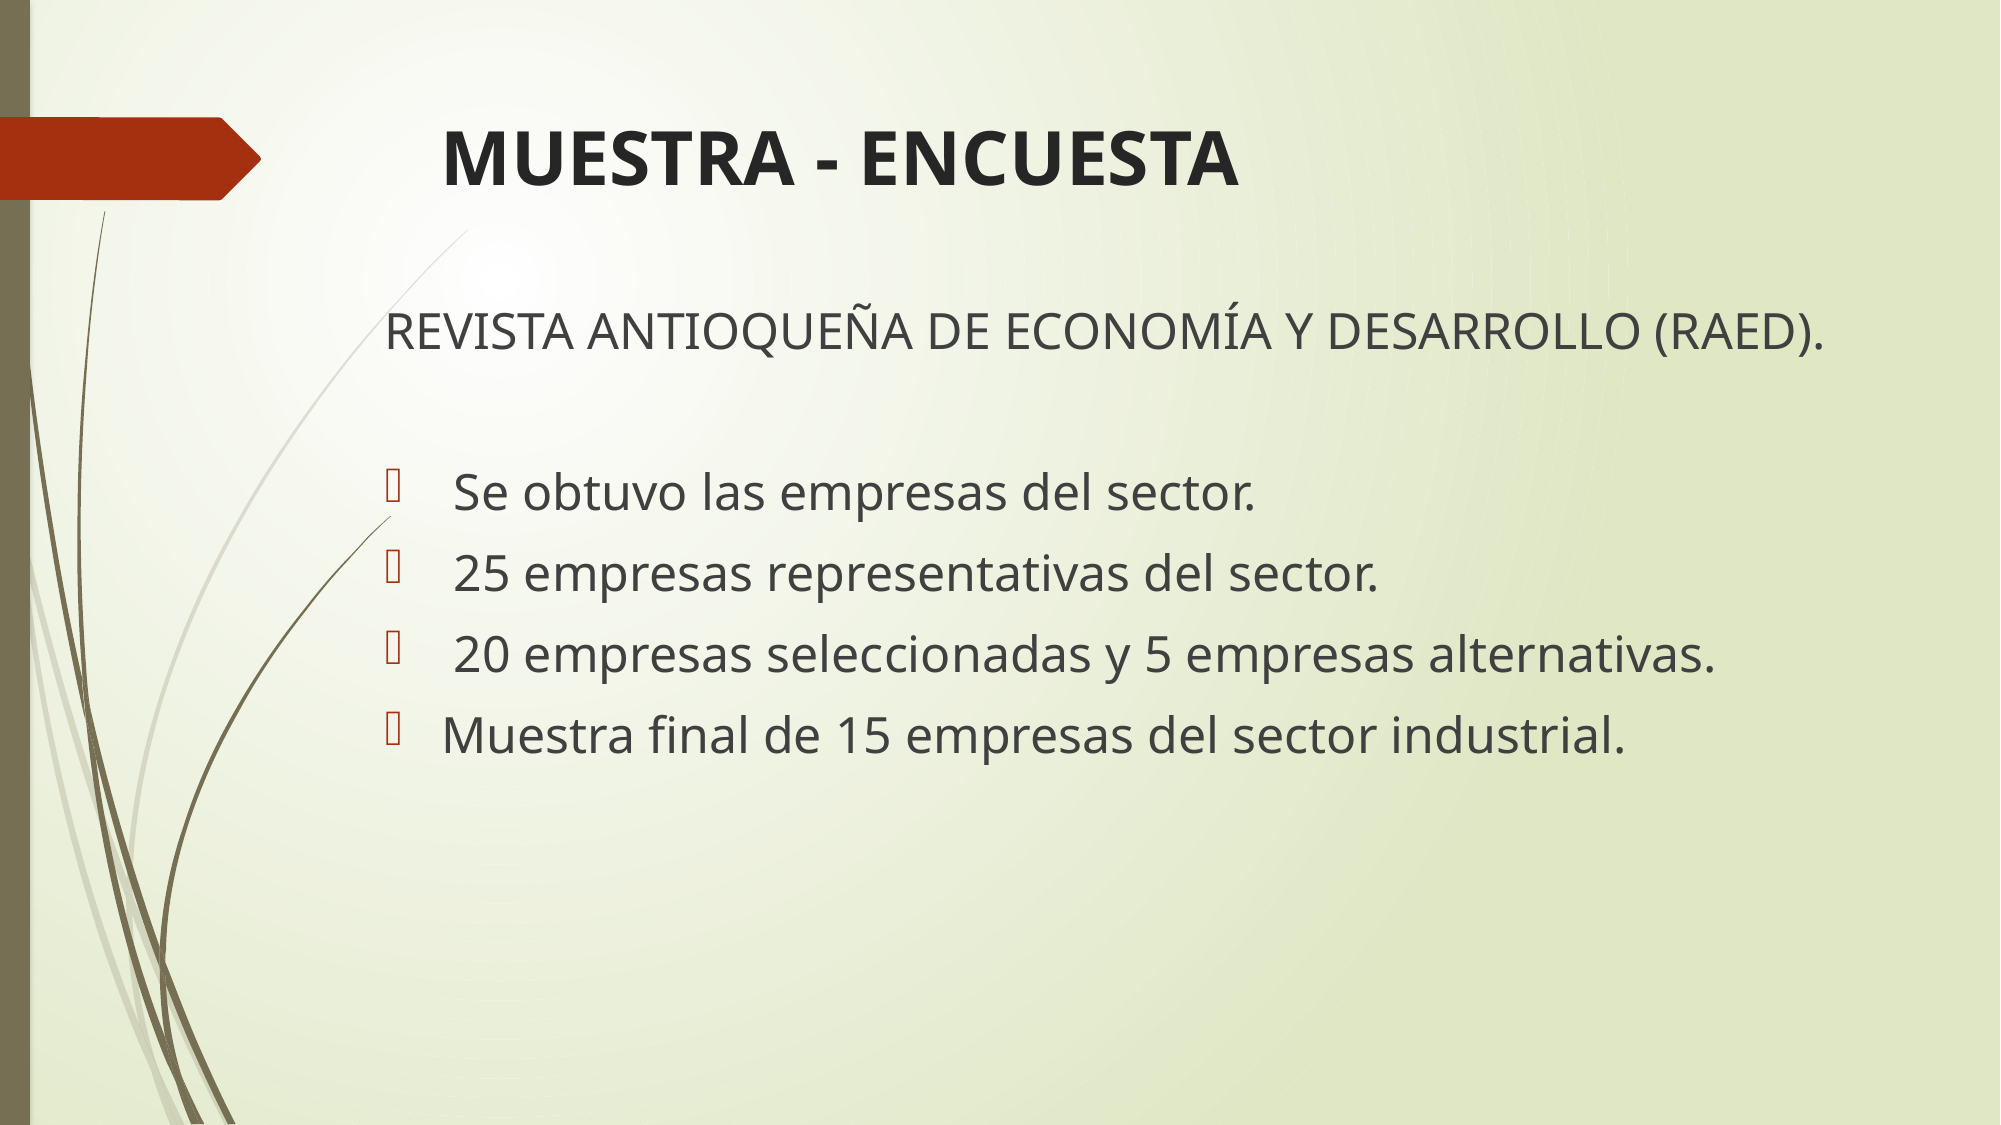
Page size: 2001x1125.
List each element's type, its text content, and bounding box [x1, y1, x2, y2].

list REVISTA ANTIOQUEÑA DE ECONOMÍA Y DESARROLLO (RAED). Se obtuvo las empresas del sector. 25 empresas representativas del sector. 20 empresas seleccionadas y 5 empresas alternativas. Muestra final de 15 empresas del sector industrial. [369, 291, 1888, 970]
title MUESTRA - ENCUESTA [425, 102, 1888, 291]
